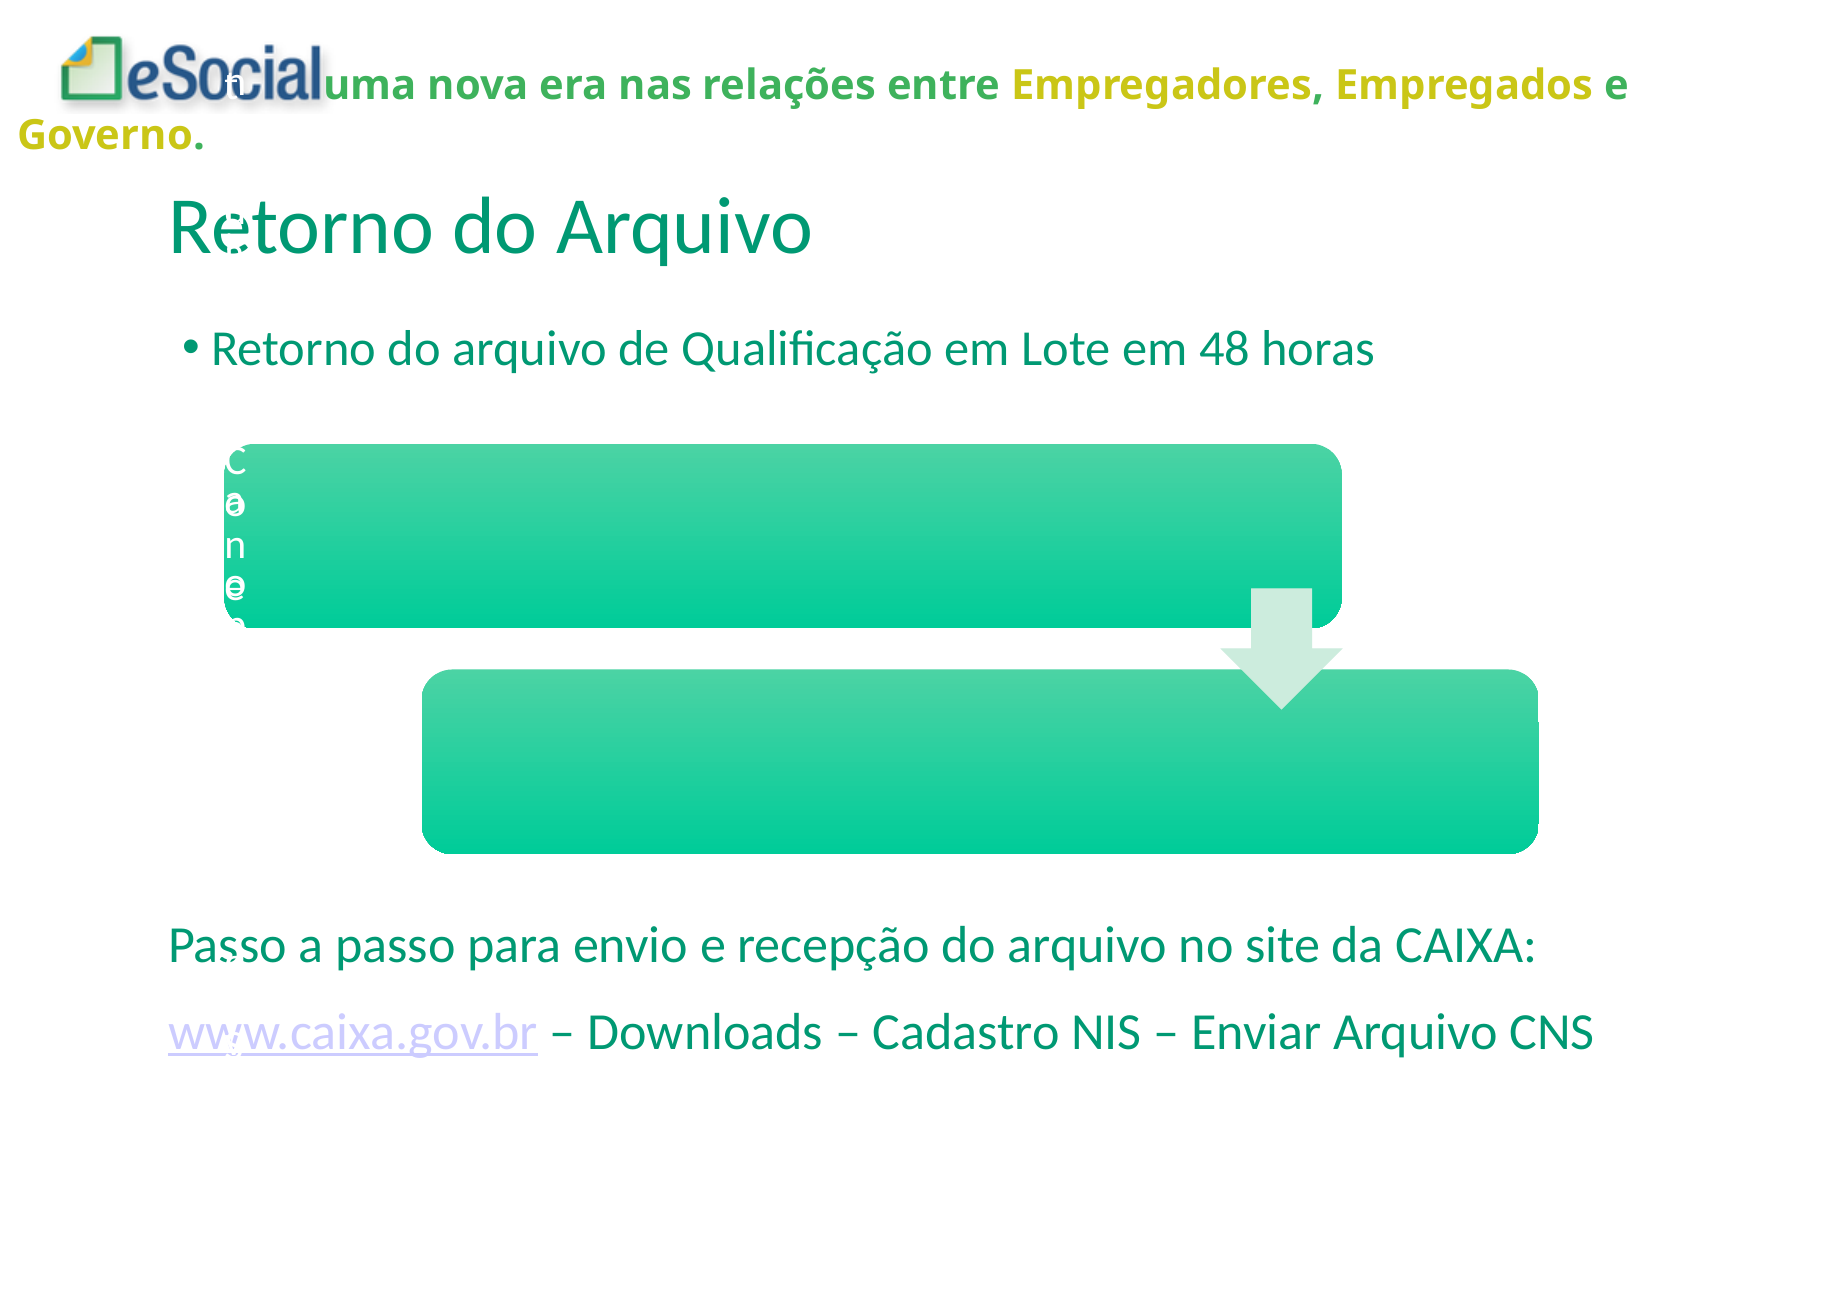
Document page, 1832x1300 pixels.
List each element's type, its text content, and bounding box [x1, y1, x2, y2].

text_box Retorno do arquivo de Qualificação em Lote em 48 horas [168, 238, 1663, 595]
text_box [224, 443, 1539, 855]
picture [41, 29, 337, 114]
picture [231, 78, 240, 94]
title Retorno do Arquivo [167, 94, 1664, 347]
list Passo a passo para envio e recepção do arquivo no site da CAIXA: www.caixa.gov.br – Downloads – Cadastro NIS – Enviar Arquivo CNS [167, 819, 1664, 1177]
